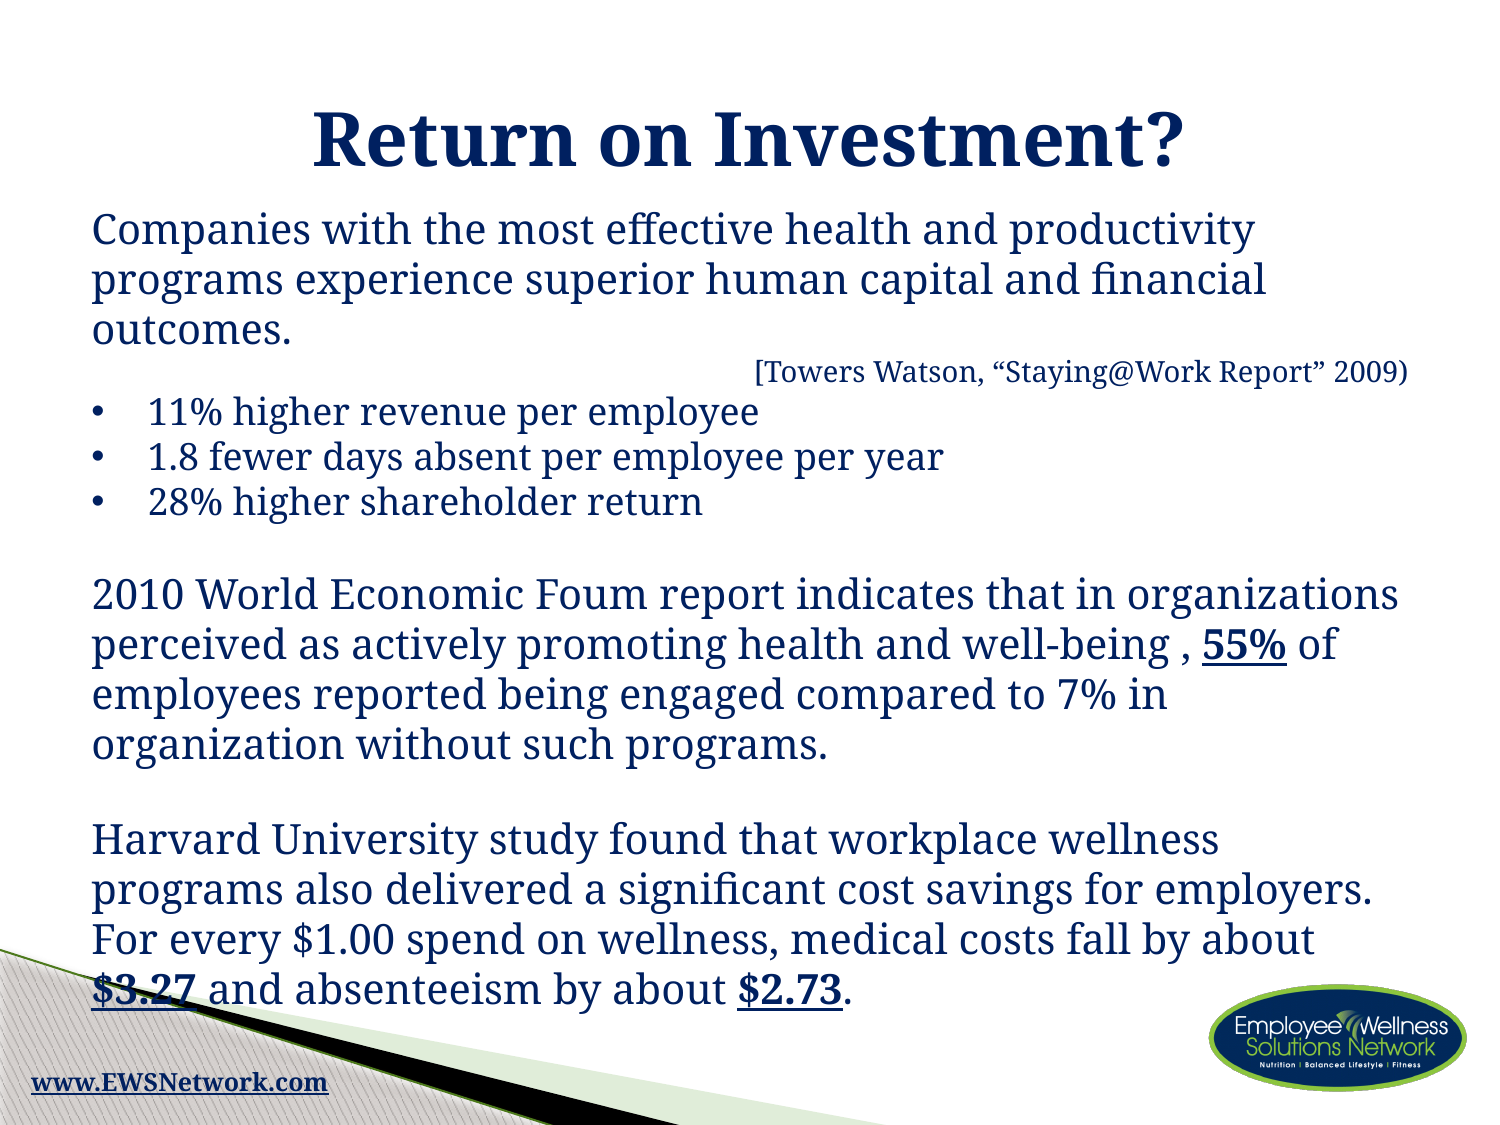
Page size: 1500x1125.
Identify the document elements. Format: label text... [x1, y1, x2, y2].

text_box www.EWSNetwork.com [0, 1058, 361, 1104]
picture [1198, 956, 1477, 1125]
title Return on Investment? [0, 54, 1500, 219]
text_box Companies with the most effective health and productivity programs experience superior human capital and financial outcomes. [Towers Watson, “Staying@Work Report” 2009) 11% higher revenue per employee 1.8 fewer days absent per employee per year 28% higher shareholder return 2010 World Economic Foum report indicates that in organizations perceived as actively promoting health and well-being , 55% of employees reported being engaged compared to 7% in organization without such programs. Harvard University study found that workplace wellness programs also delivered a significant cost savings for employers. For every $1.00 spend on wellness, medical costs fall by about $3.27 and absenteeism by about $2.73. [76, 195, 1424, 1021]
